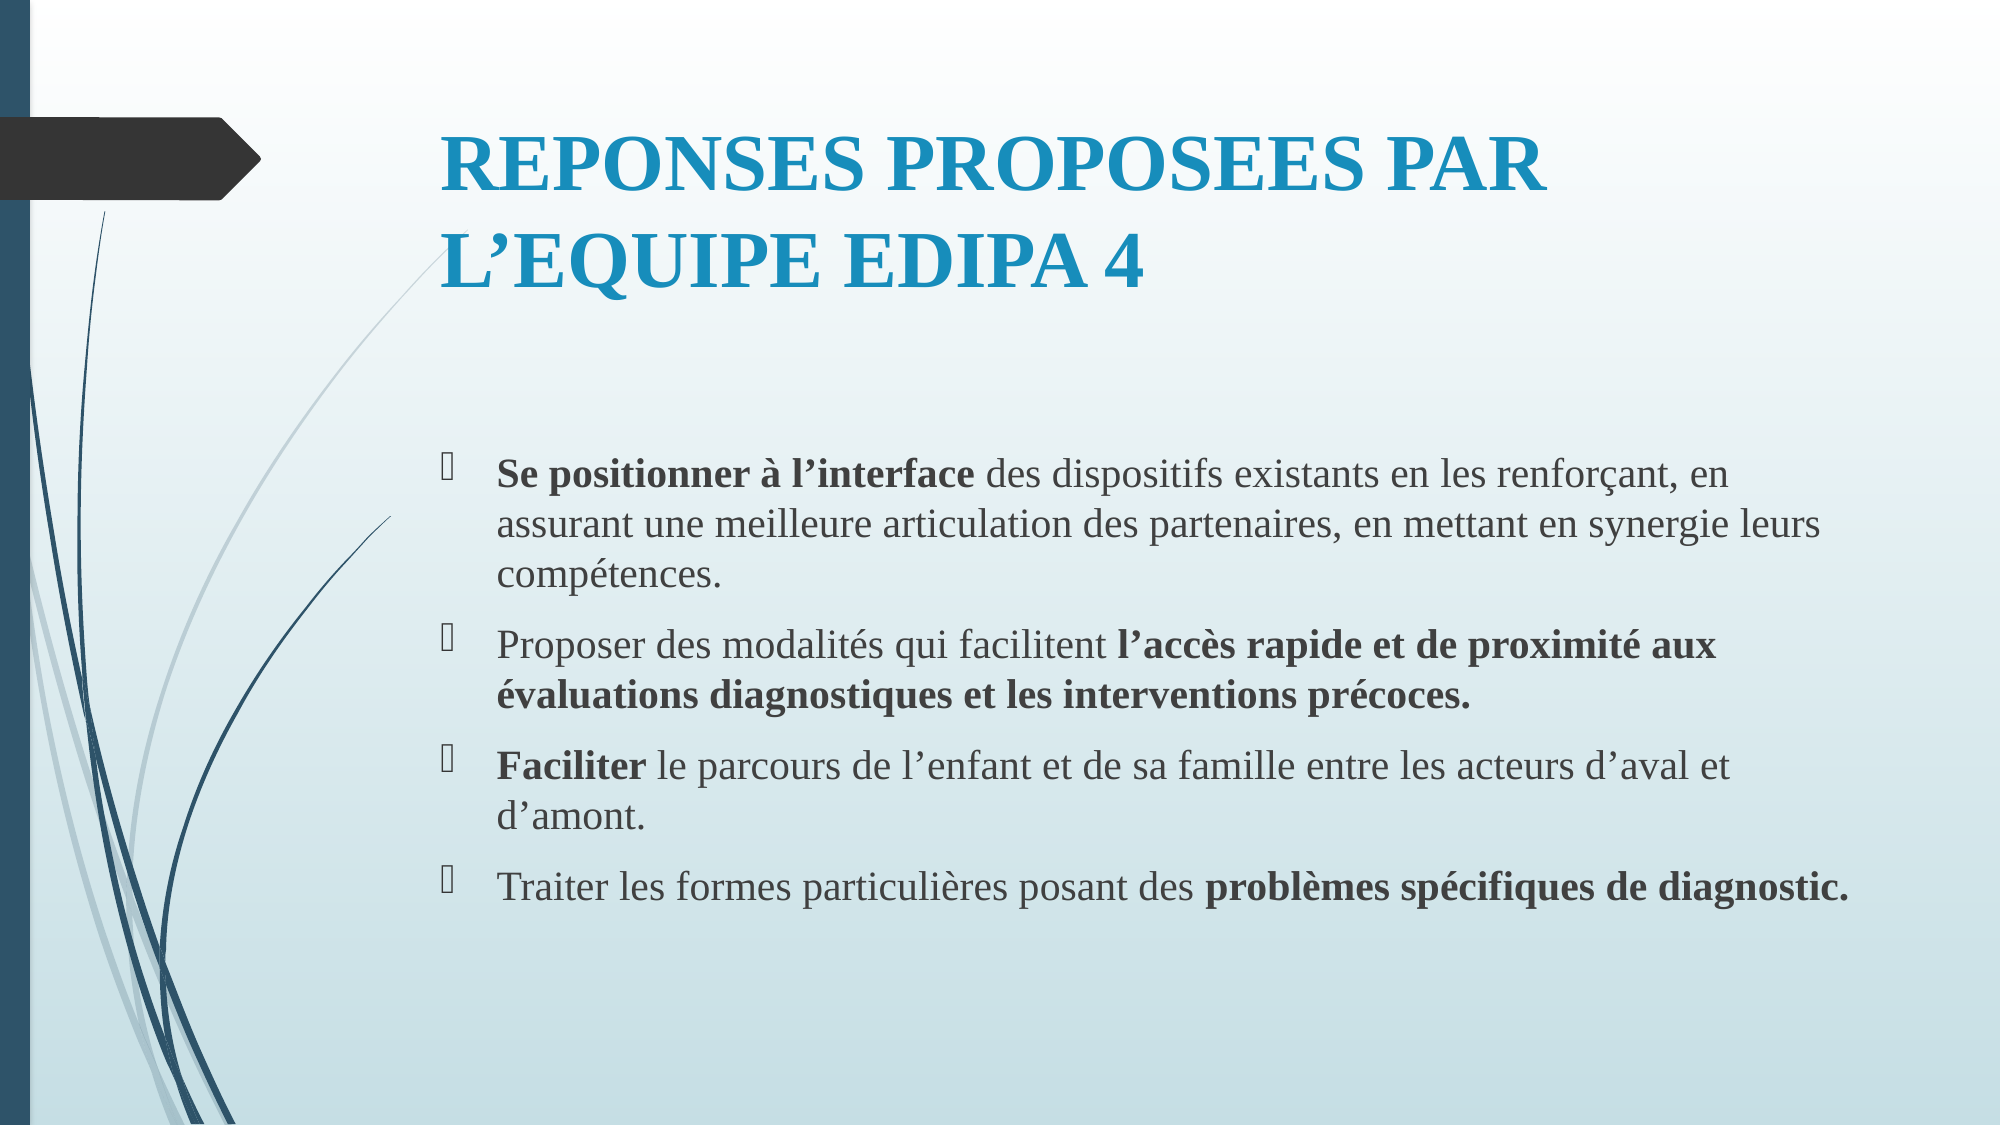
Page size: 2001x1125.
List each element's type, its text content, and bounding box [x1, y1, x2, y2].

list Se positionner à l’interface des dispositifs existants en les renforçant, en assurant une meilleure articulation des partenaires, en mettant en synergie leurs compétences. Proposer des modalités qui facilitent l’accès rapide et de proximité aux évaluations diagnostiques et les interventions précoces. Faciliter le parcours de l’enfant et de sa famille entre les acteurs d’aval et d’amont. Traiter les formes particulières posant des problèmes spécifiques de diagnostic. [425, 438, 1888, 1058]
title REPONSES PROPOSEES PAR L’EQUIPE EDIPA 4 [425, 102, 1888, 313]
